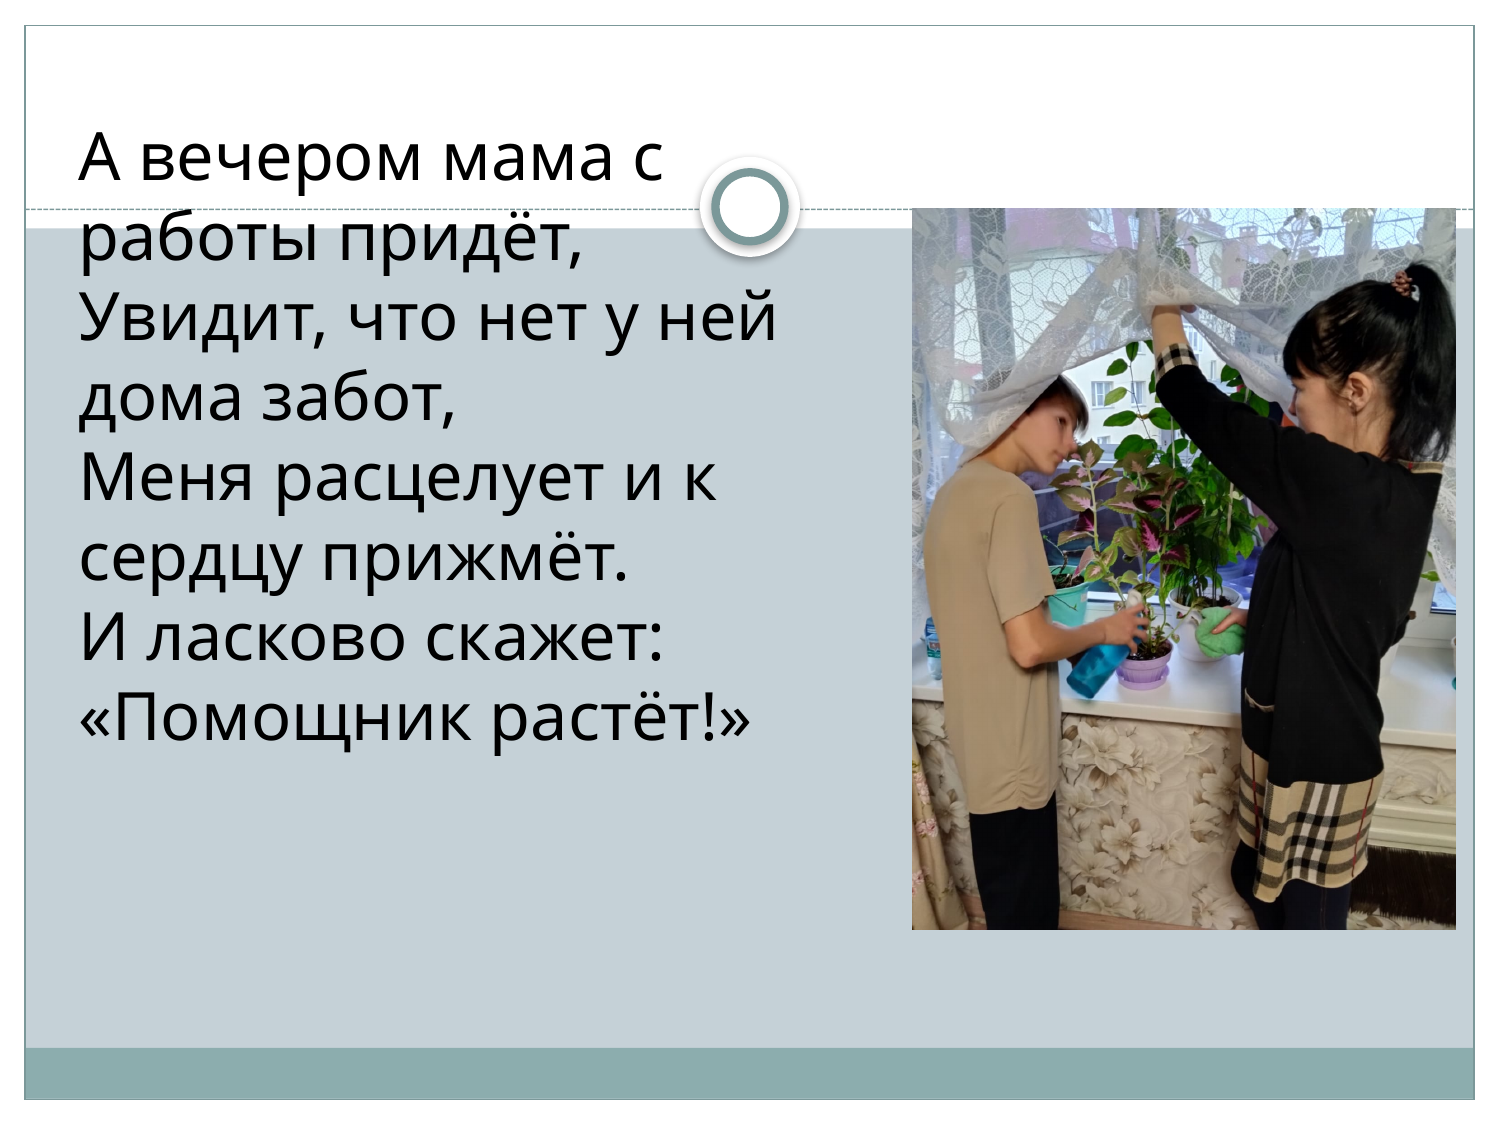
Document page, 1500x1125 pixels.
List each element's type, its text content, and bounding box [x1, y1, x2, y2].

text_box А вечером мама с работы придёт, Увидит, что нет у ней дома забот, Меня расцелует и к сердцу прижмёт. И ласково скажет: «Помощник растёт!» [63, 106, 874, 841]
picture [912, 207, 1456, 930]
